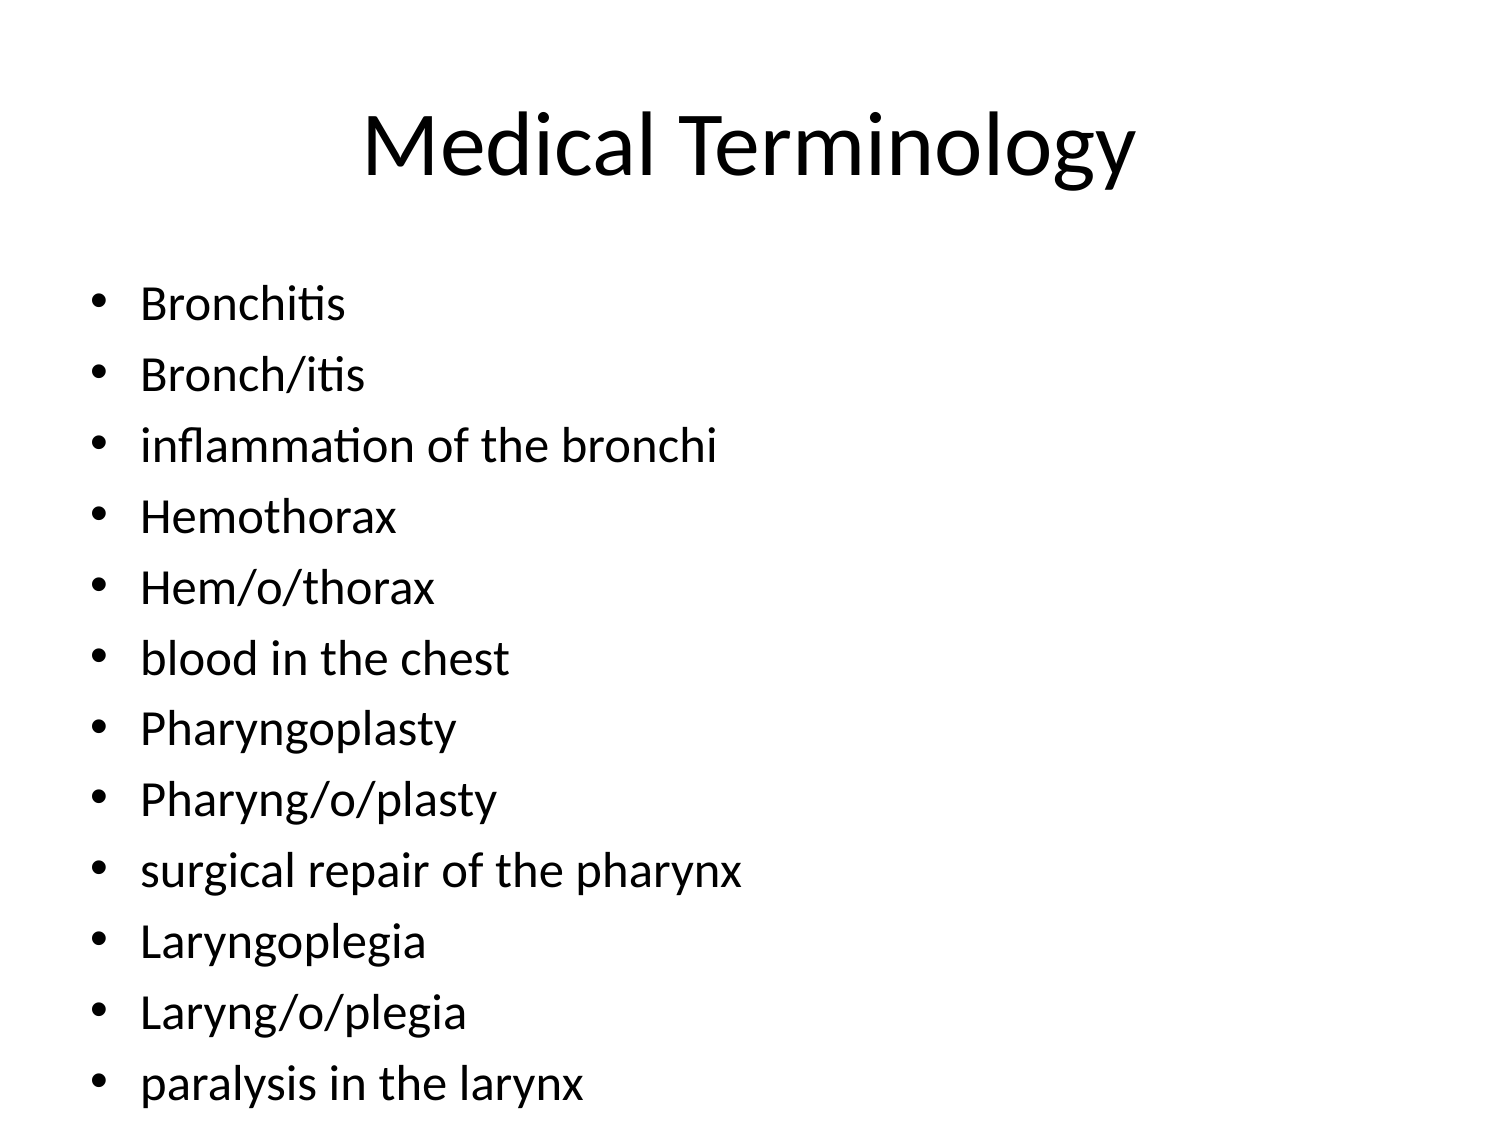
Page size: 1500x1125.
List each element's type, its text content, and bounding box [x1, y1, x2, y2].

list Bronchitis Bronch/itis inflammation of the bronchi Hemothorax Hem/o/thorax blood in the chest Pharyngoplasty Pharyng/o/plasty surgical repair of the pharynx Laryngoplegia Laryng/o/plegia paralysis in the larynx [75, 262, 1425, 1125]
title Medical Terminology [75, 45, 1425, 233]
